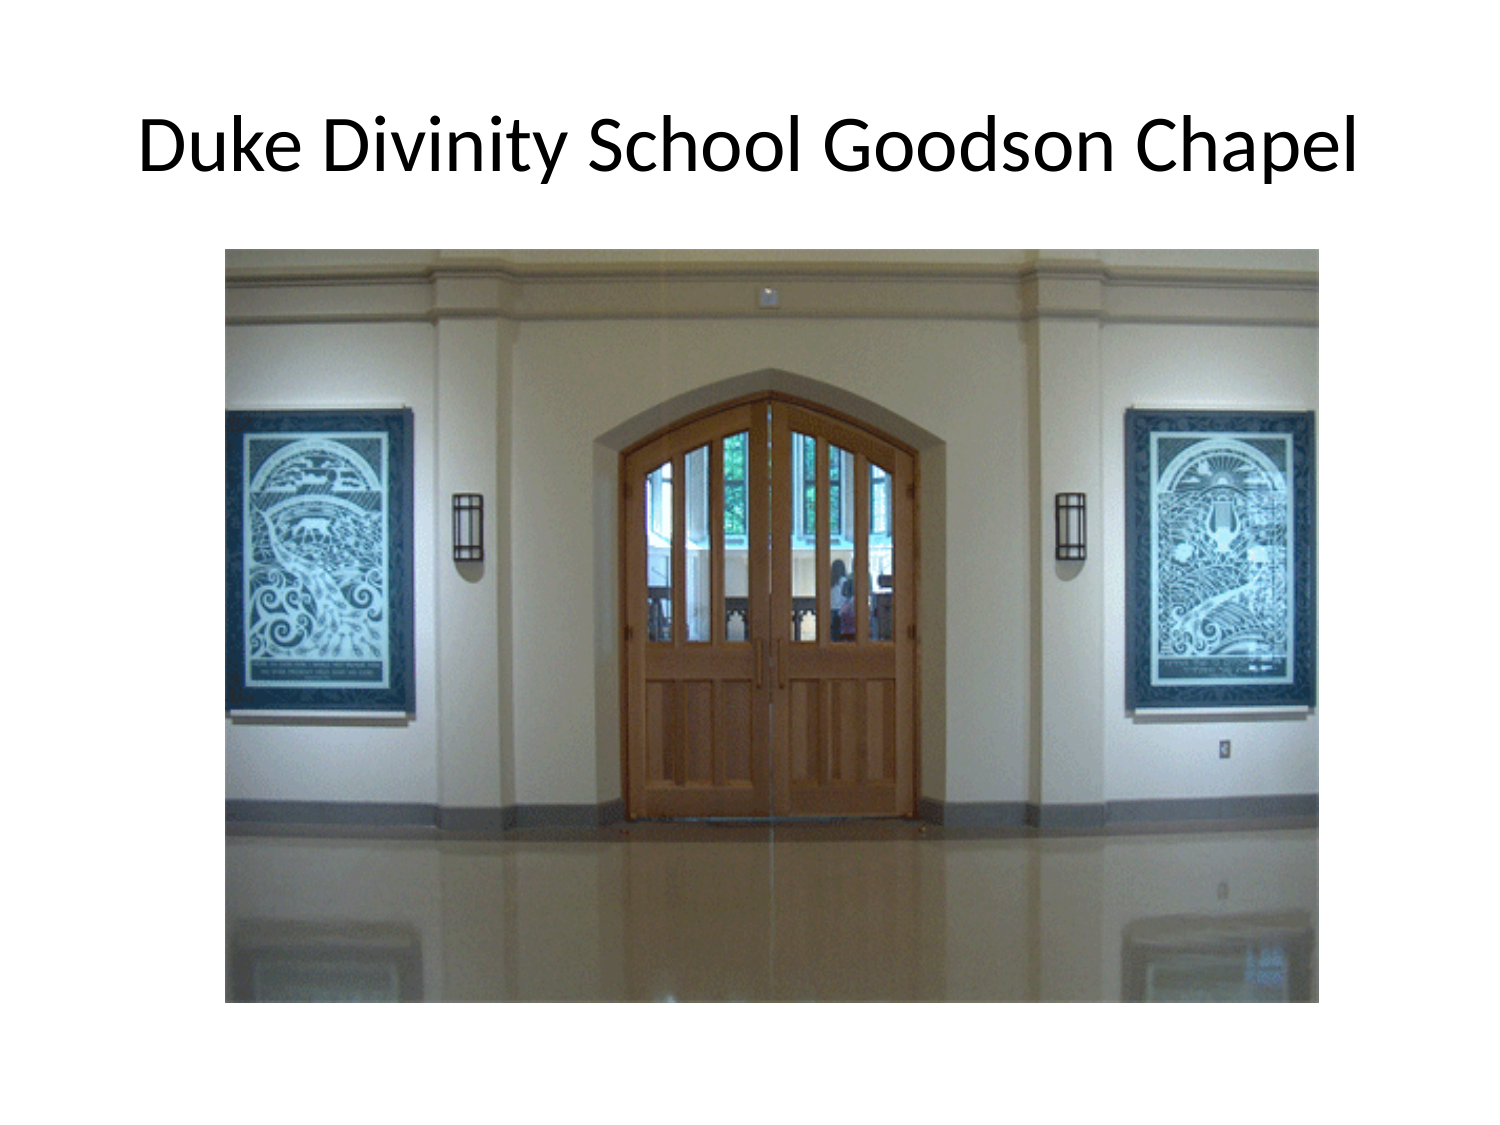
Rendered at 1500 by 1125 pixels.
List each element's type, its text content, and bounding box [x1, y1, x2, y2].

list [224, 249, 1319, 1004]
title Duke Divinity School Goodson Chapel [75, 45, 1425, 233]
